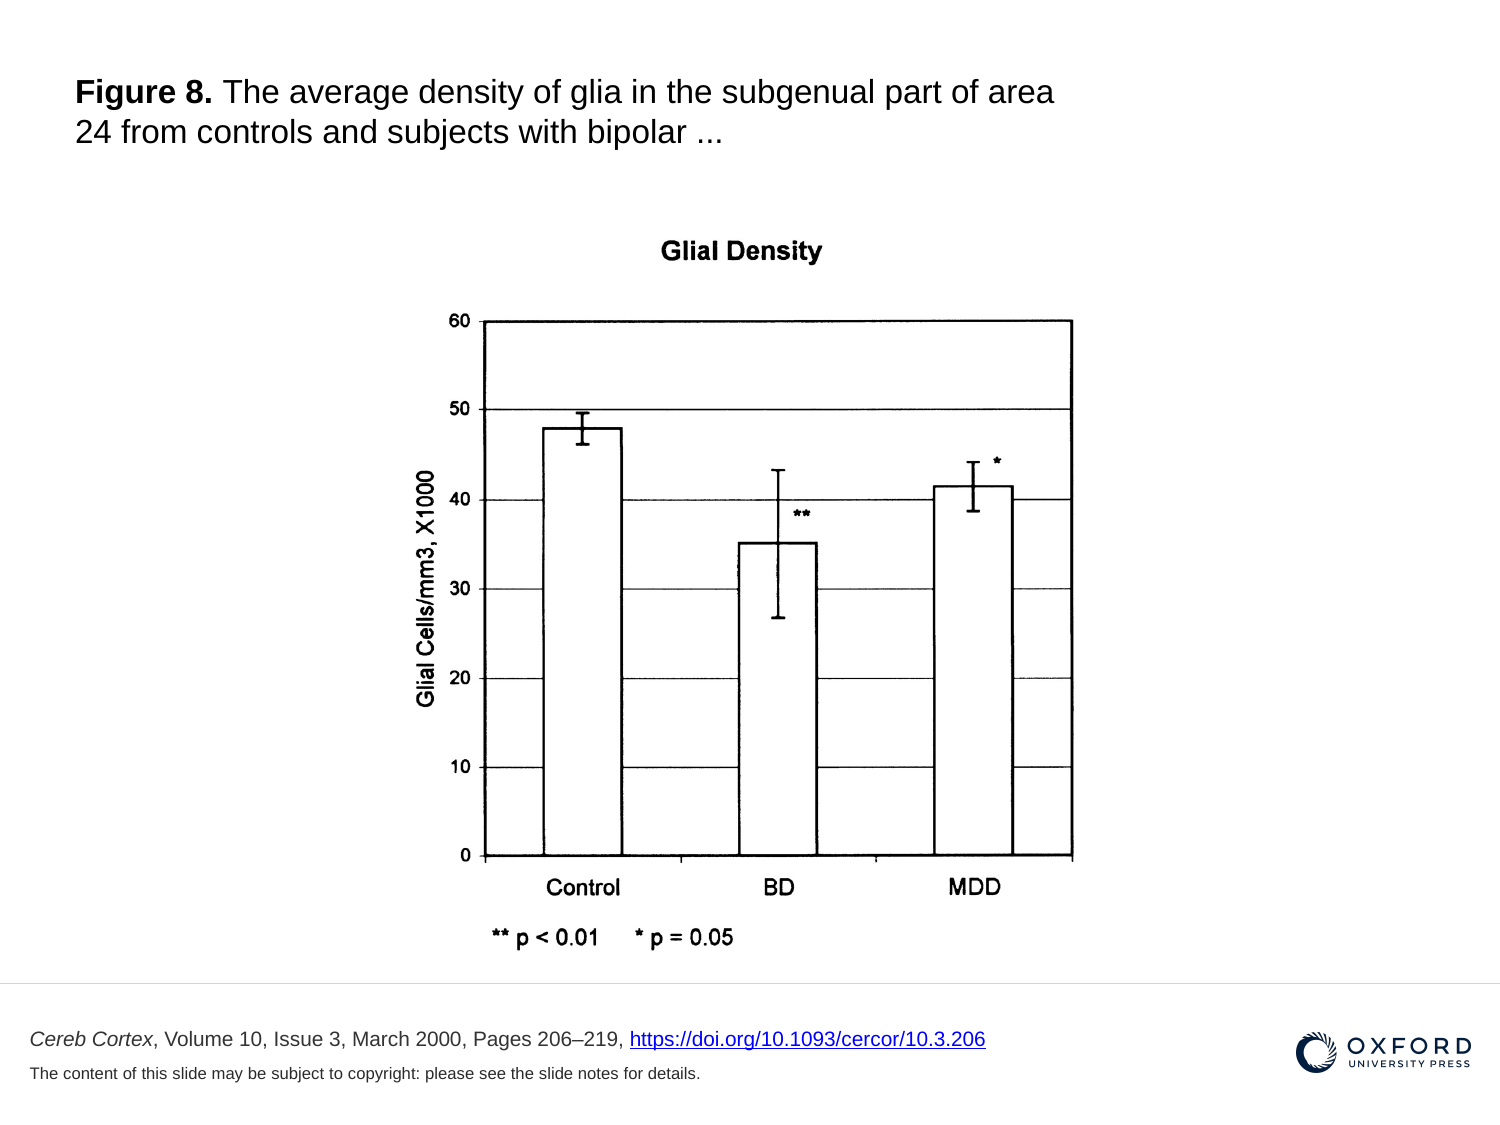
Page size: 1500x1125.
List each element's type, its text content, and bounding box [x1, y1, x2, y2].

picture [1296, 1032, 1471, 1073]
picture [406, 224, 1096, 957]
title Figure 8. The average density of glia in the subgenual part of area 24 from controls and subjects with bipolar ... [75, 69, 1078, 171]
footer Cereb Cortex, Volume 10, Issue 3, March 2000, Pages 206–219, https://doi.org/10.1093/cercor/10.3.206 The content of this slide may be subject to copyright: please see the slide notes for details. [0, 983, 1260, 1125]
